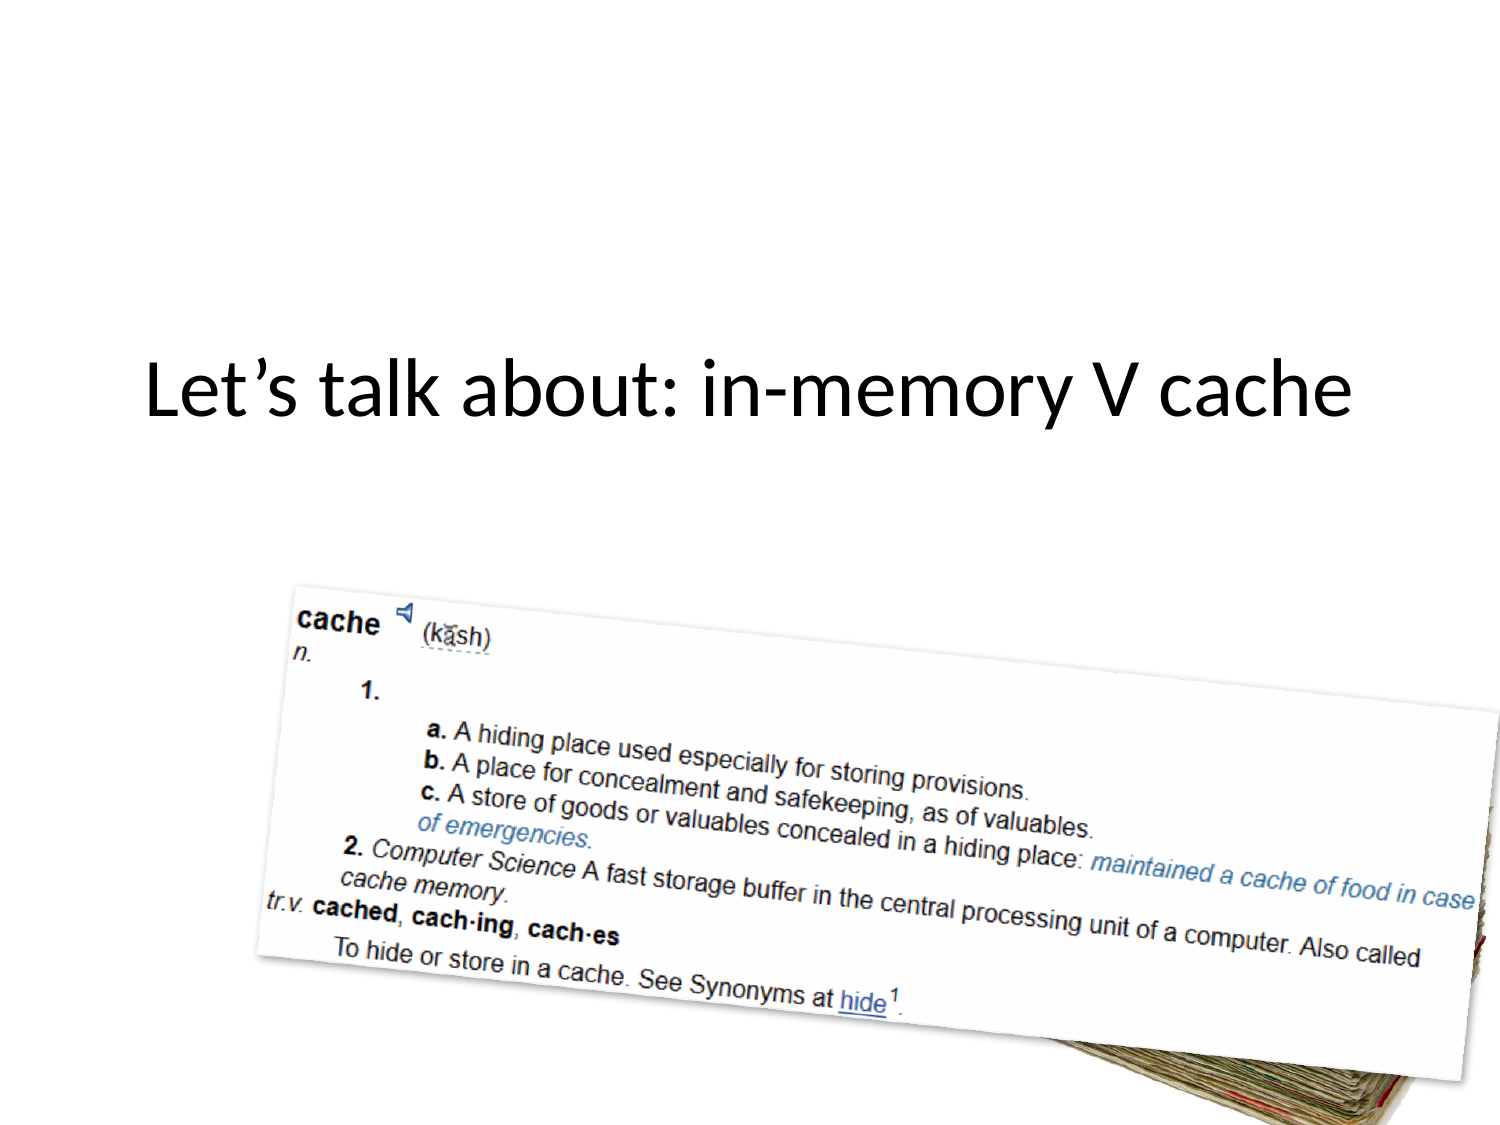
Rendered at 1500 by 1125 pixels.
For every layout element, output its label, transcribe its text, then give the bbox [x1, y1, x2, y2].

text_box Let’s talk about: in-memory V cache [130, 325, 1371, 440]
picture [258, 587, 1500, 1125]
